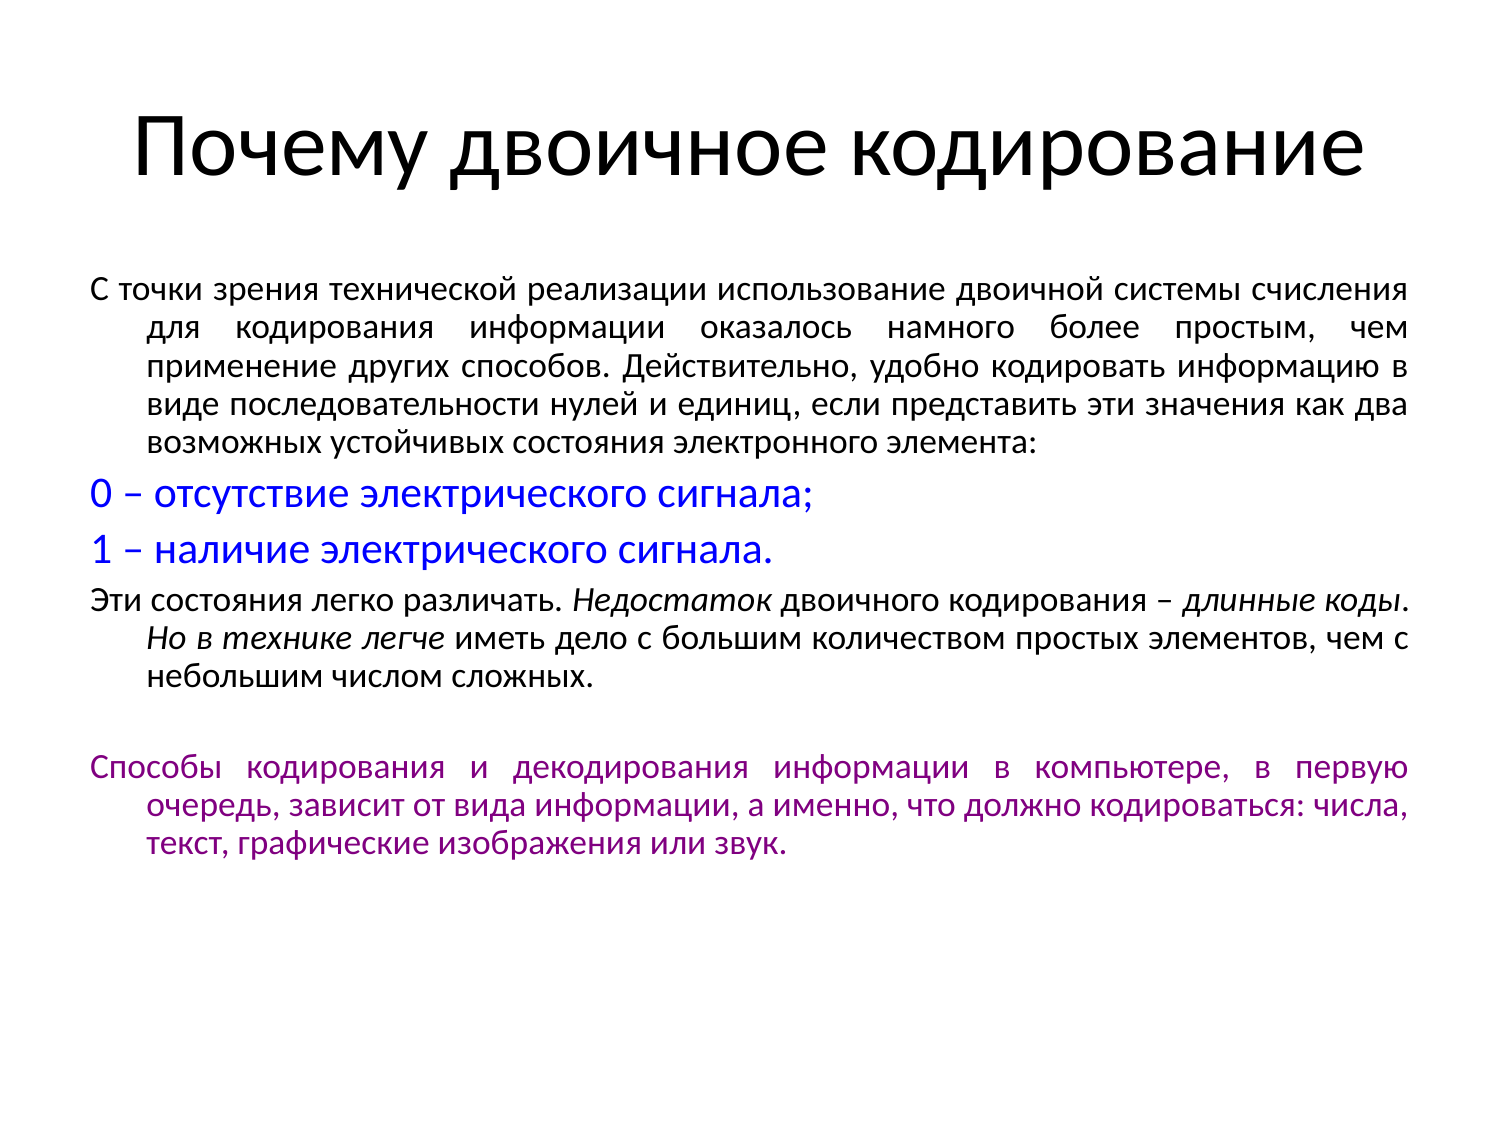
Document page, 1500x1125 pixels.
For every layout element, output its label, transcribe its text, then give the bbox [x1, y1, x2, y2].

list С точки зрения технической реализации использование двоичной системы счисления для кодирования информации оказалось намного более простым, чем применение других способов. Действительно, удобно кодировать информацию в виде последовательности нулей и единиц, если представить эти значения как два возможных устойчивых состояния электронного элемента: 0 – отсутствие электрического сигнала; 1 – наличие электрического сигнала. Эти состояния легко различать. Недостаток двоичного кодирования – длинные коды. Но в технике легче иметь дело с большим количеством простых элементов, чем с небольшим числом сложных. Способы кодирования и декодирования информации в компьютере, в первую очередь, зависит от вида информации, а именно, что должно кодироваться: числа, текст, графические изображения или звук. [75, 262, 1425, 1005]
title Почему двоичное кодирование [75, 45, 1425, 233]
